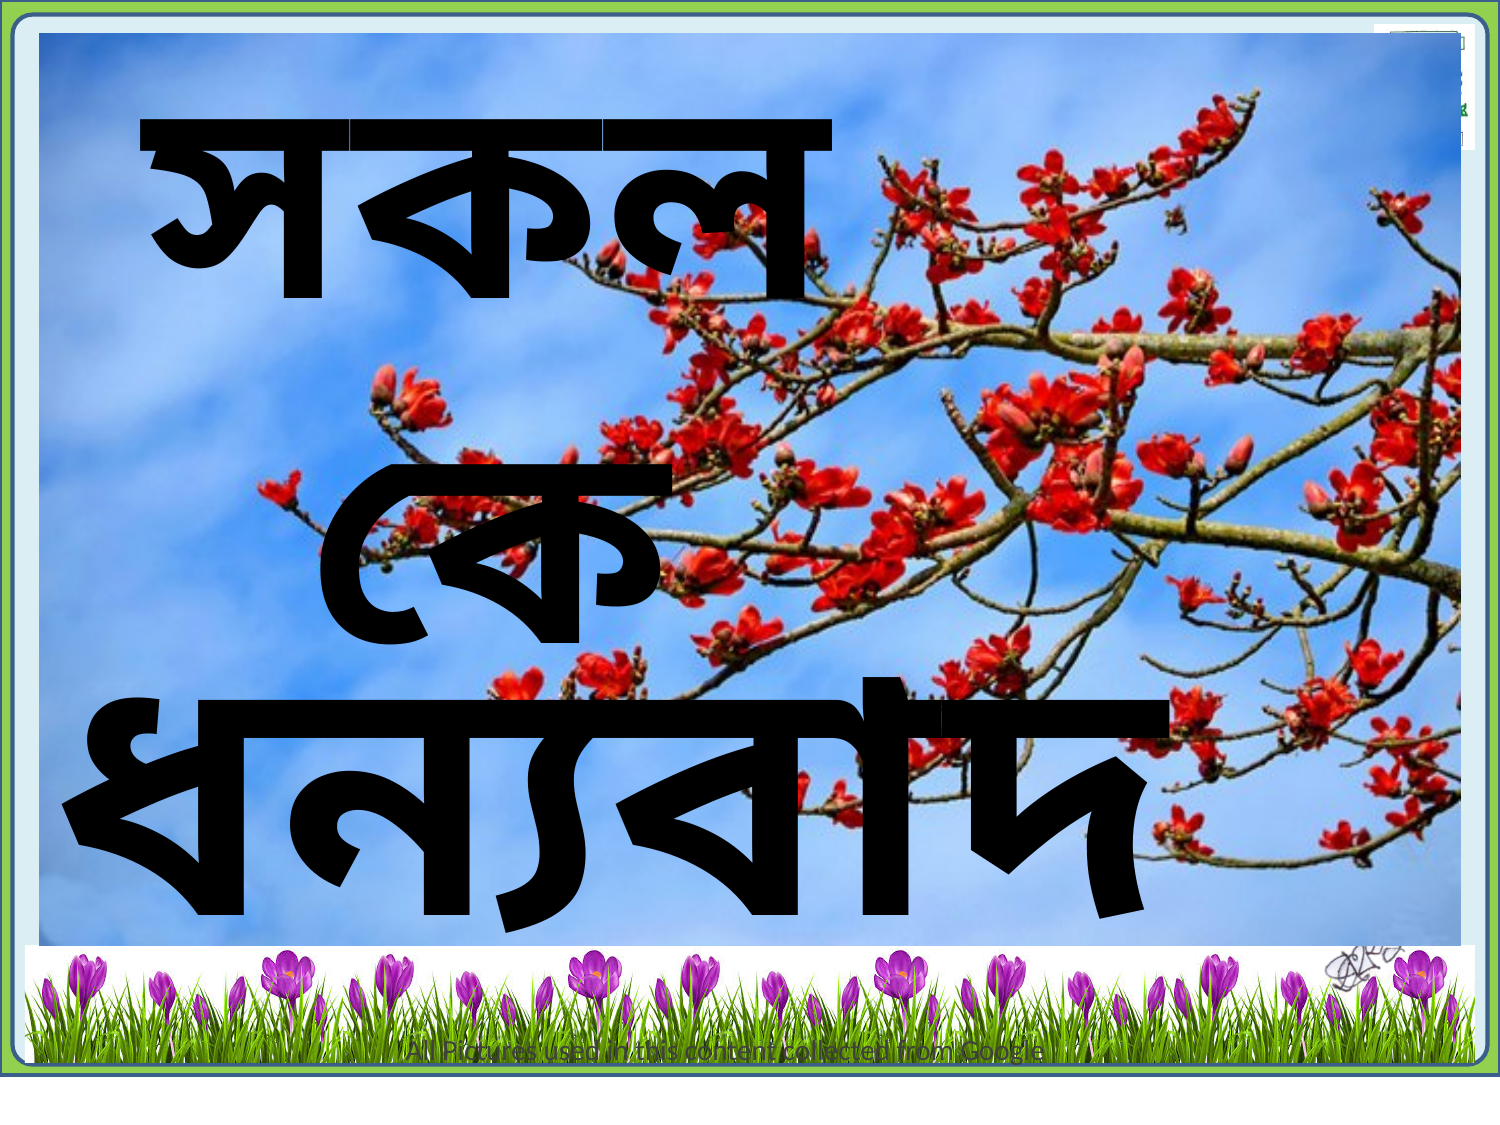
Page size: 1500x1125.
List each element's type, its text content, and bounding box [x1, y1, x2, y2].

picture [24, 24, 1475, 1063]
text_box ধন্যবাদ [41, 955, 1342, 993]
text_box সকলকে [6, 3, 973, 709]
